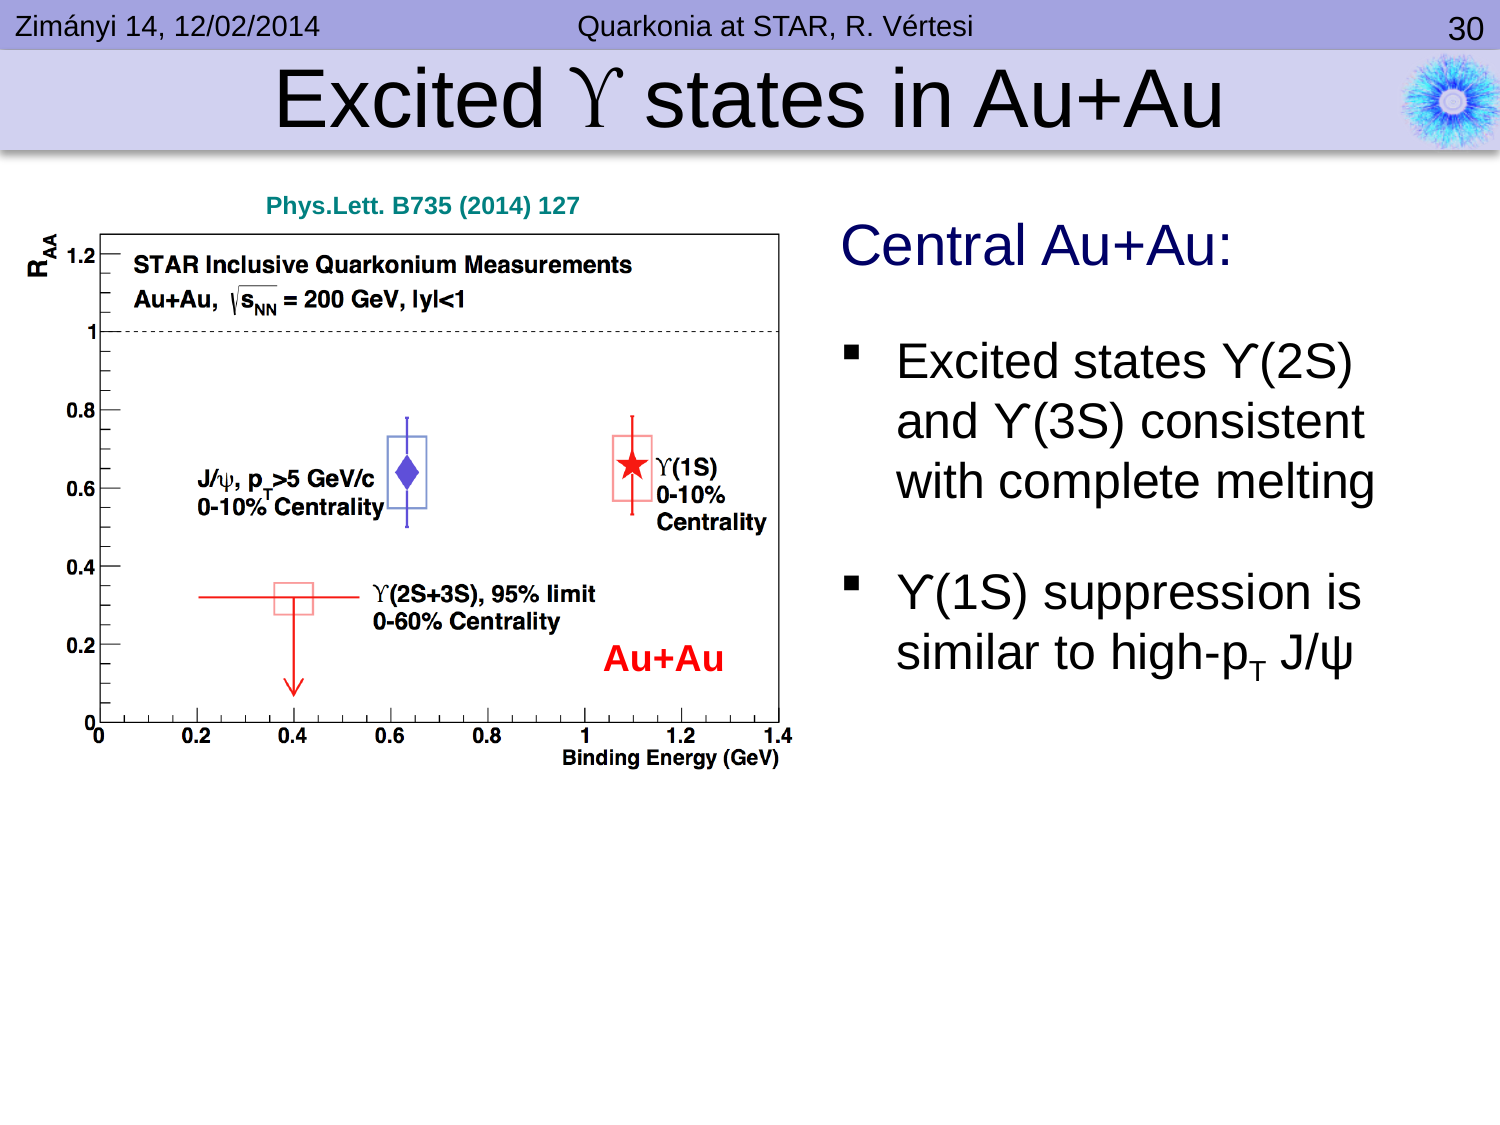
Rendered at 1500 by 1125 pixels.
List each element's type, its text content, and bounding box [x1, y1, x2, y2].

list Central Au+Au: Excited states ϒ(2S) and ϒ(3S) consistent with complete melting ϒ(1S) suppression is similar to high-pT J/ψ [824, 199, 1451, 726]
text_box Phys.Lett. B735 (2014) 127 [251, 182, 597, 223]
title Excited  states in Au+Au [74, 0, 1426, 188]
picture [1426, 49, 1500, 153]
picture [12, 224, 798, 776]
